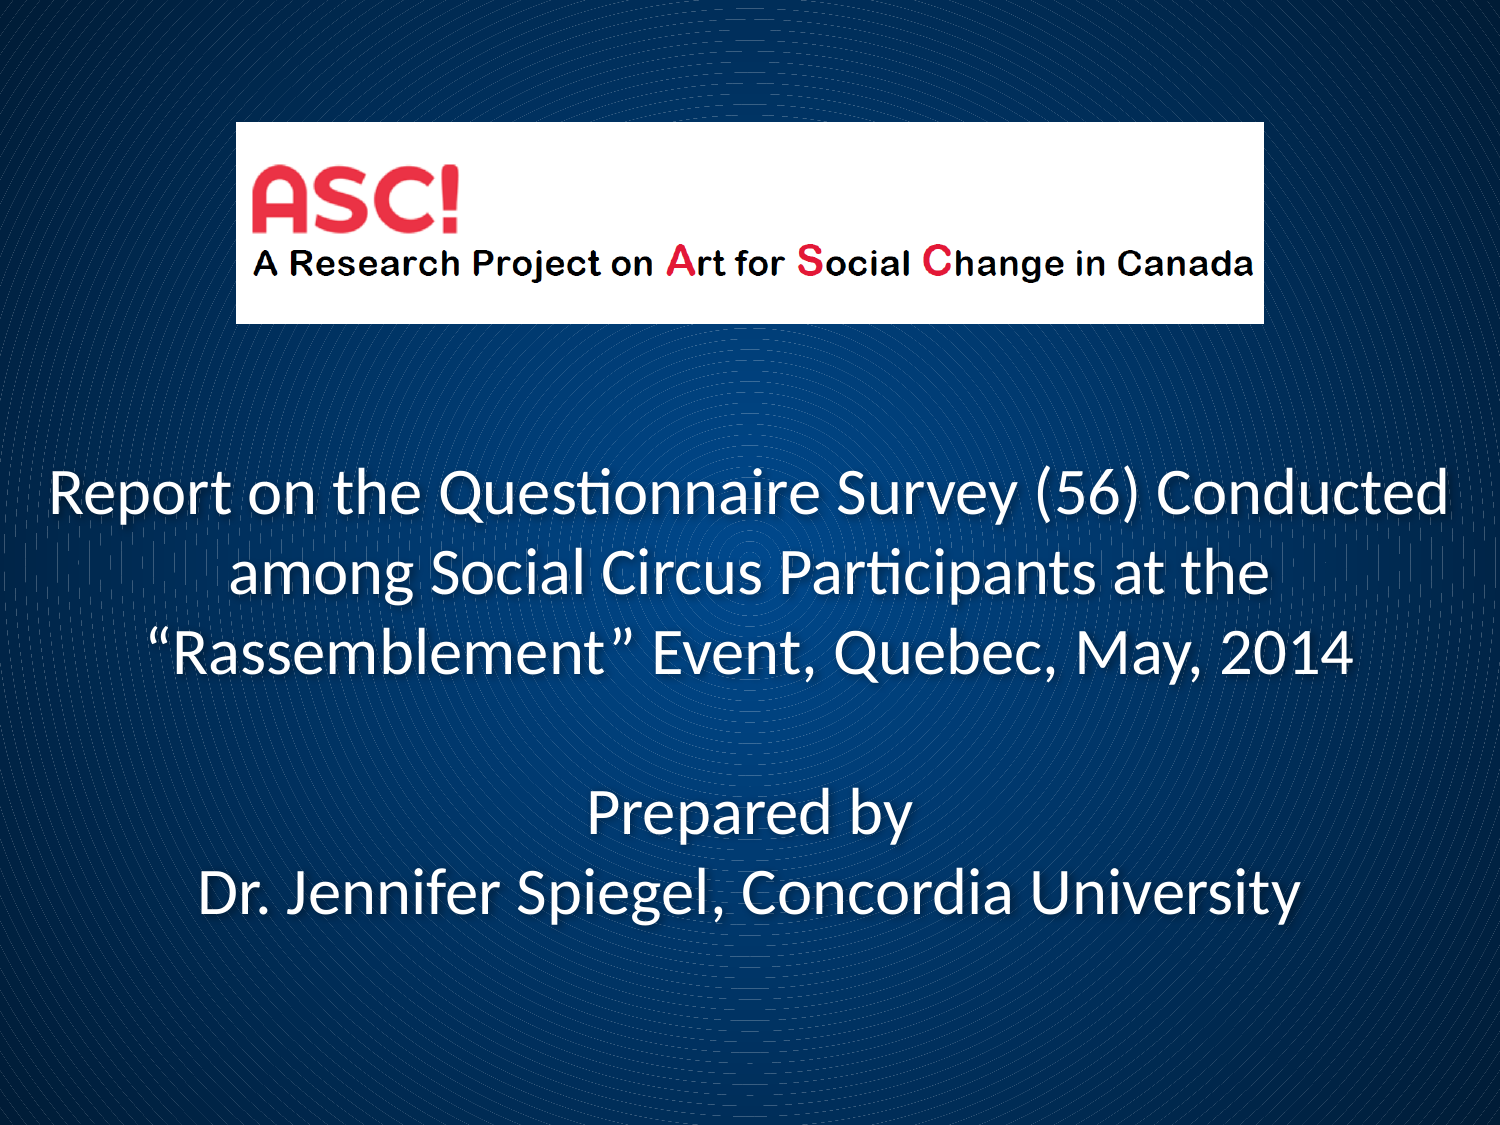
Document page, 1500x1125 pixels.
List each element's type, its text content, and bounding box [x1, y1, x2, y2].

picture [235, 122, 1264, 324]
text_box Report on the Questionnaire Survey (56) Conducted among Social Circus Participants at the “Rassemblement” Event, Quebec, May, 2014 Prepared by Dr. Jennifer Spiegel, Concordia University [0, 440, 1500, 936]
